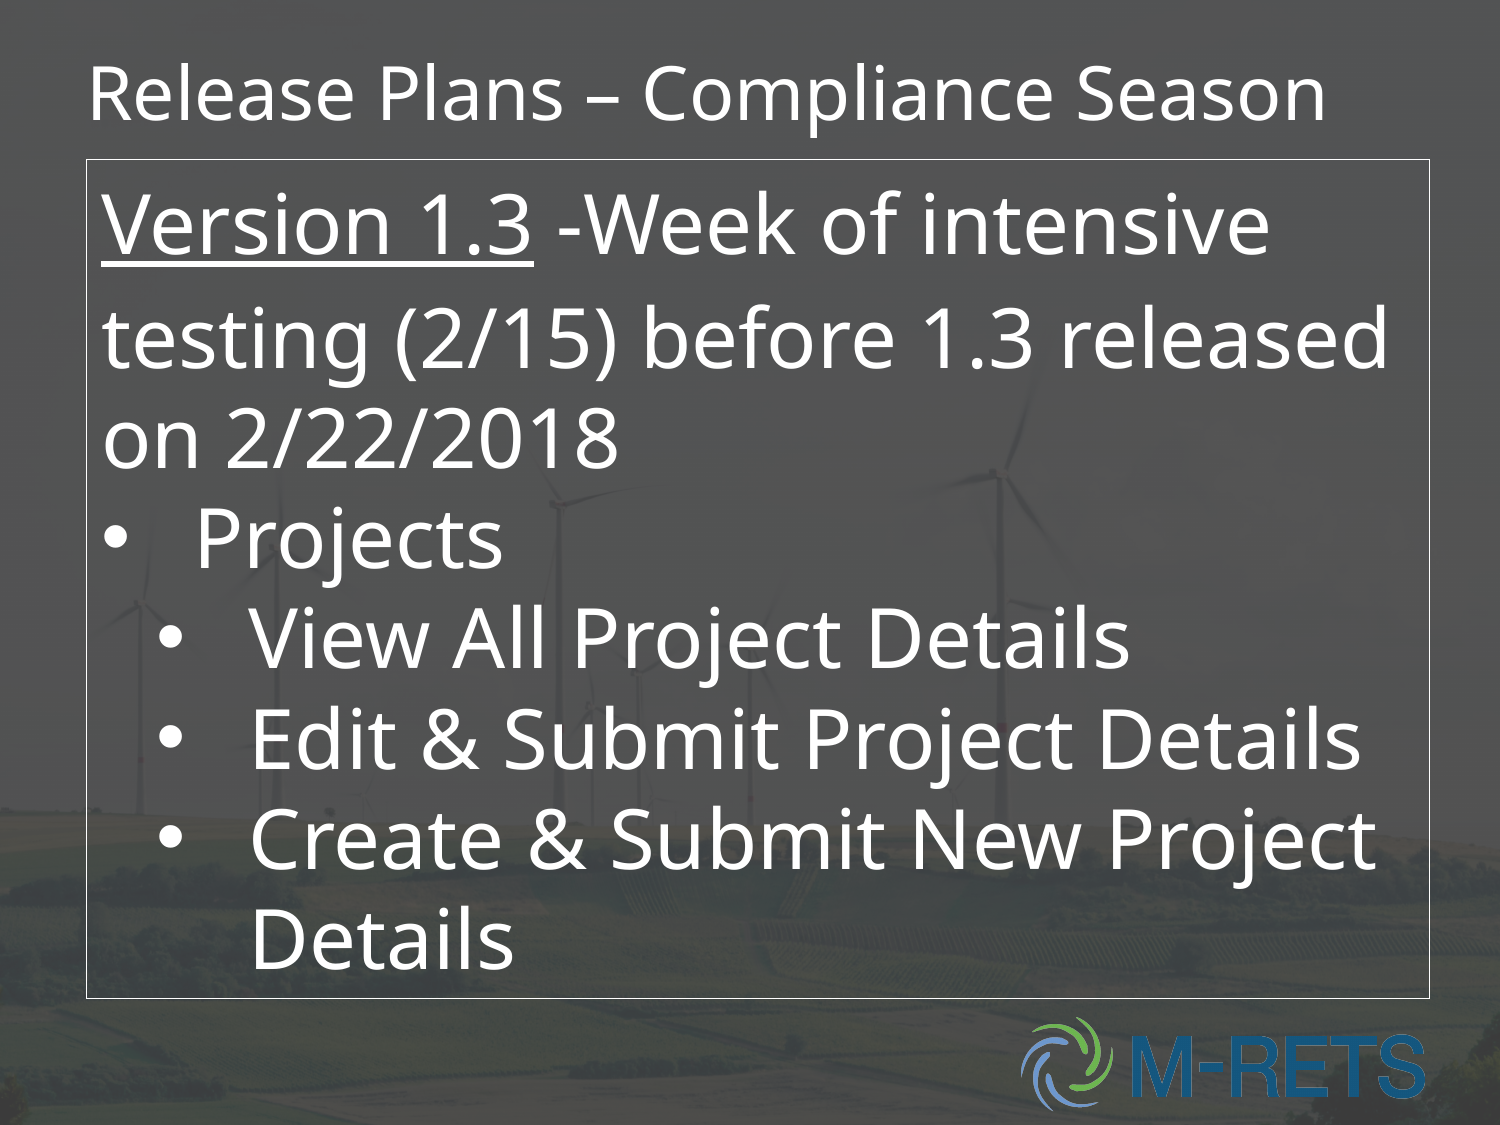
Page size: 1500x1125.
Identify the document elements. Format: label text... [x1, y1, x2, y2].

picture [1019, 1016, 1425, 1113]
title Release Plans – Compliance Season [86, 44, 1430, 136]
list Version 1.3 -Week of intensive testing (2/15) before 1.3 released on 2/22/2018 Projects View All Project Details Edit & Submit Project Details Create & Submit New Project Details [86, 159, 1430, 999]
